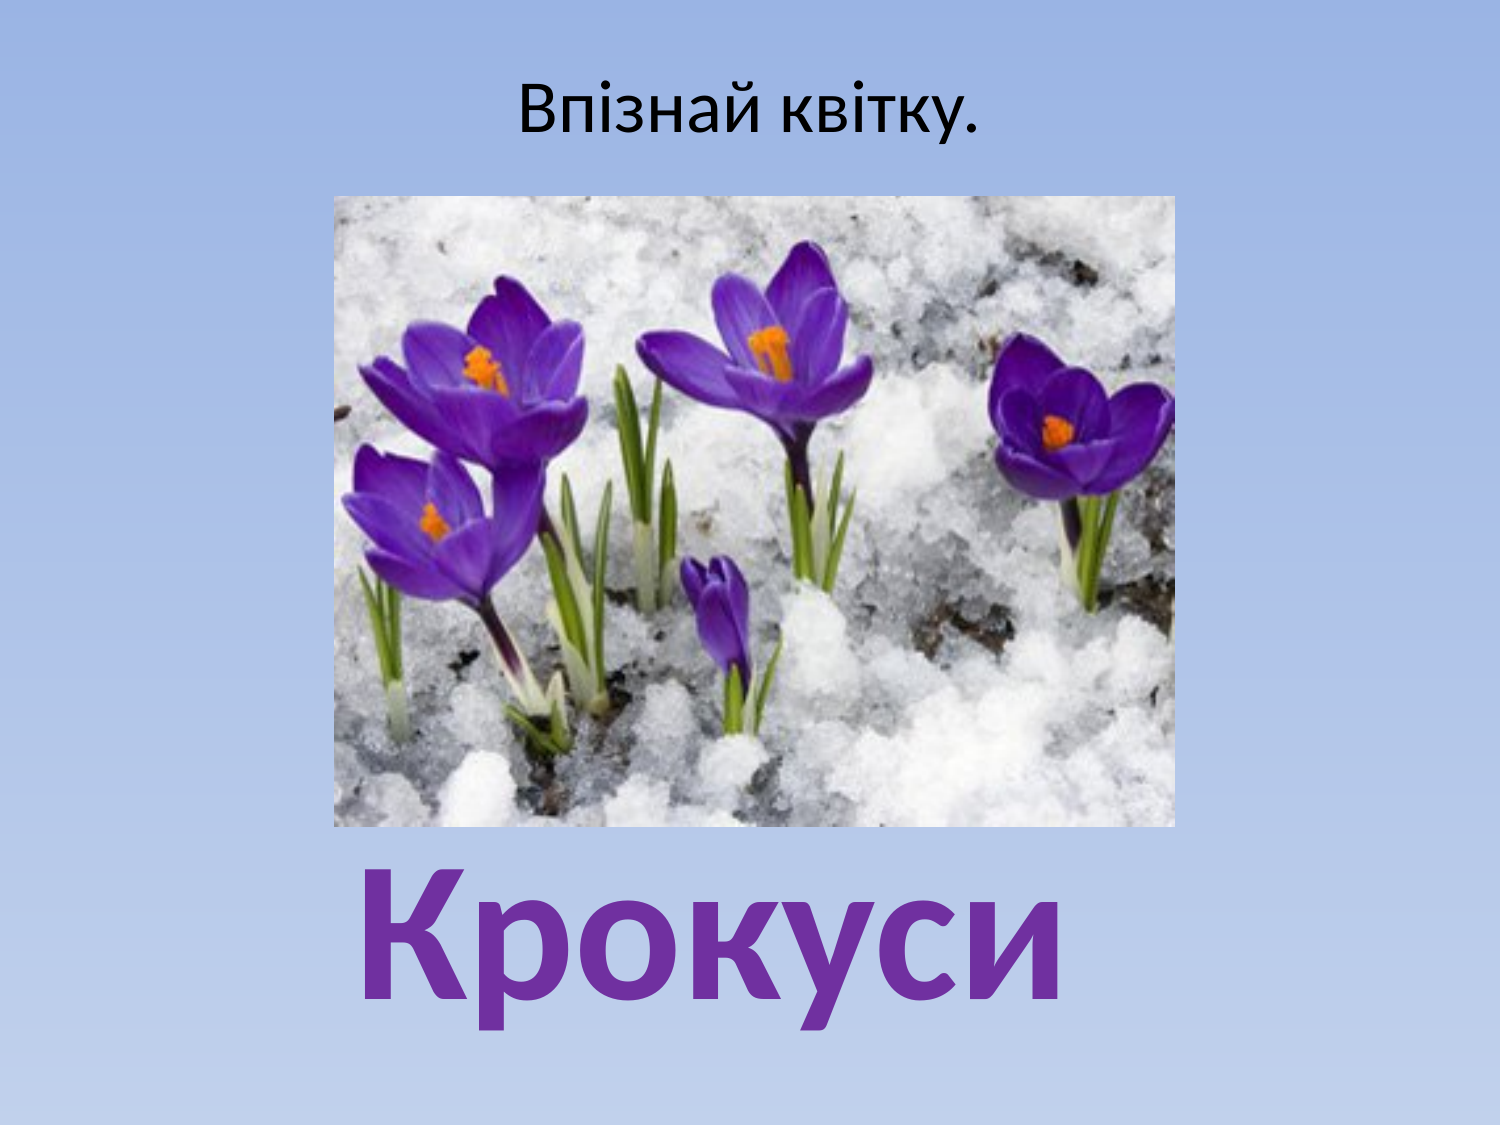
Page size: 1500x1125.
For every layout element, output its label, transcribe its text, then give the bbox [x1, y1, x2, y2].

picture [334, 195, 1175, 827]
text_box Крокуси [340, 834, 1131, 1048]
title Впізнай квітку. [75, 45, 1425, 161]
